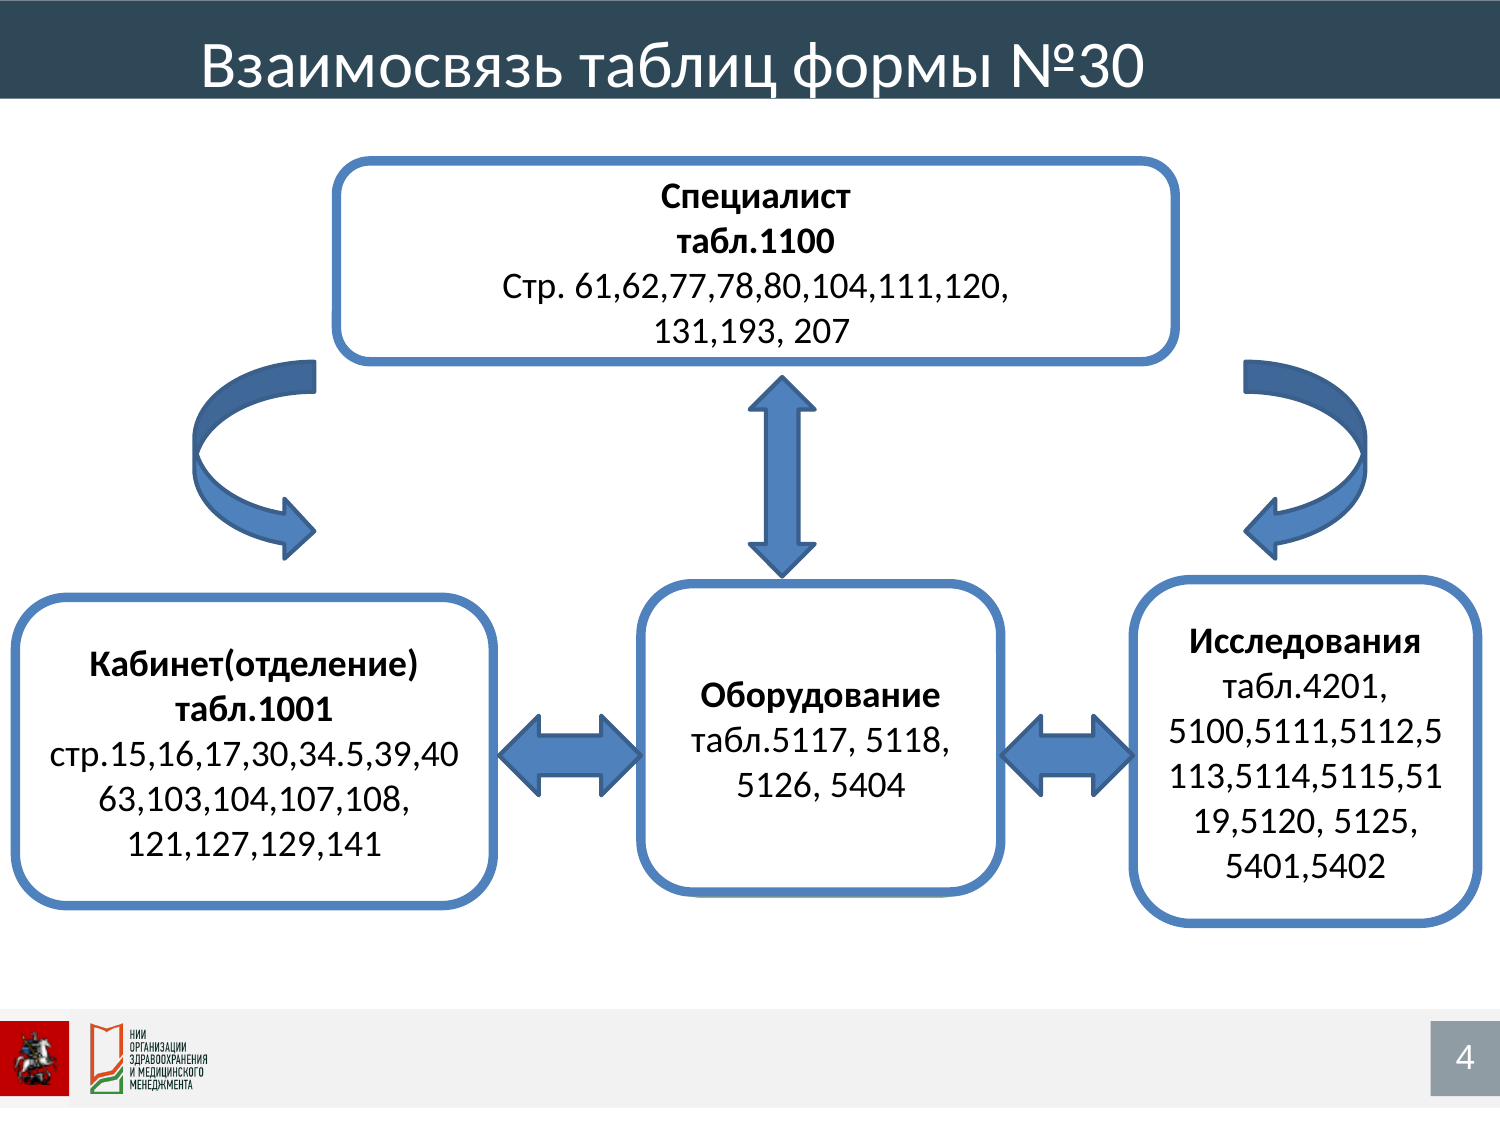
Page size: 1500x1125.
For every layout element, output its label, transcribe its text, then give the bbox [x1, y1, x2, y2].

table_header № строки [1248, 364, 1363, 445]
text_box [747, 374, 817, 579]
text_box [1243, 359, 1368, 561]
title Взаимосвязь таблиц формы №30 [0, 19, 1347, 102]
text_box [999, 713, 1136, 798]
text_box [192, 359, 317, 561]
text_box Специалист табл.1100 Стр. 61,62,77,78,80,104,111,120, 131,193, 207 [334, 158, 1178, 364]
text_box Исследования табл.4201, 5100,5111,5112,5113,5114,5115,5119,5120, 5125, 5401,5402 [1131, 577, 1480, 926]
text_box Кабинет(отделение) табл.1001 стр.15,16,17,30,34.5,39,4063,103,104,107,108, 121,127,129,141 [13, 595, 496, 908]
text_box [497, 713, 643, 798]
table_header Наименование рентгенологических исследований [197, 364, 312, 444]
text_box Оборудование табл.5117, 5118, 5126, 5404 [638, 581, 1003, 895]
